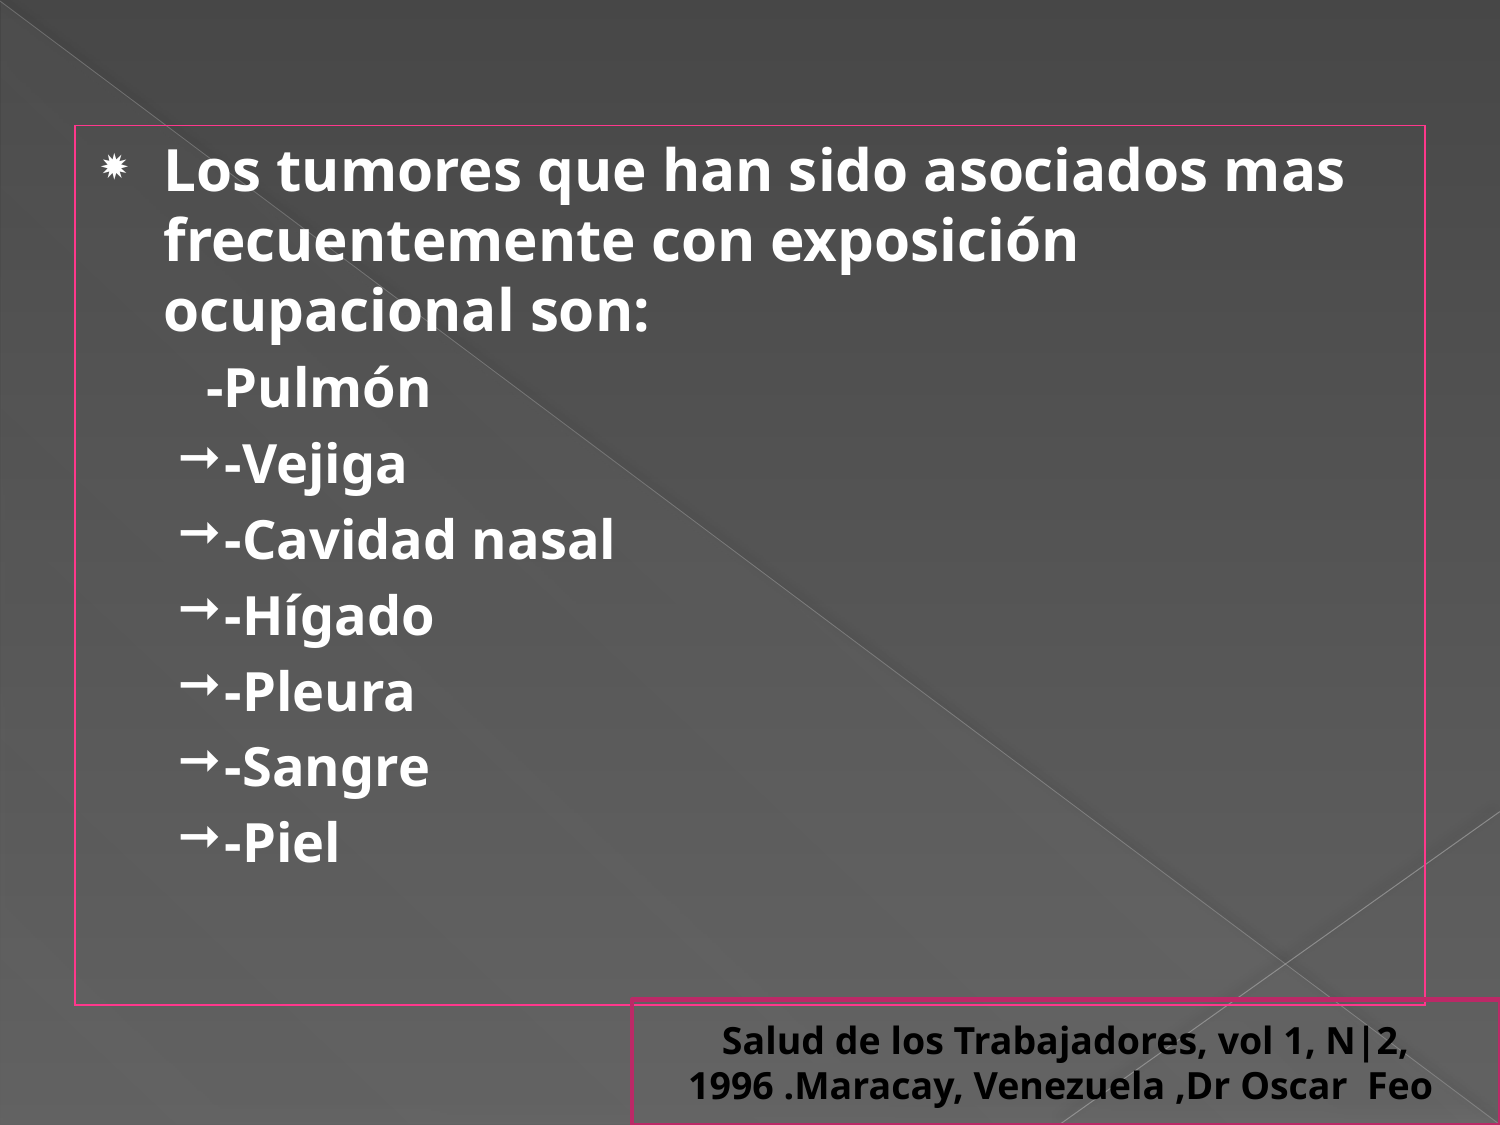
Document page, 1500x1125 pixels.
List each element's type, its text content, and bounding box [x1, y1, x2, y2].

list Los tumores que han sido asociados mas frecuentemente con exposición ocupacional son: -Pulmón -Vejiga -Cavidad nasal -Hígado -Pleura -Sangre -Piel [74, 125, 1426, 1006]
text_box Salud de los Trabajadores, vol 1, N|2, 1996 .Maracay, Venezuela ,Dr Oscar Feo [630, 997, 1500, 1125]
